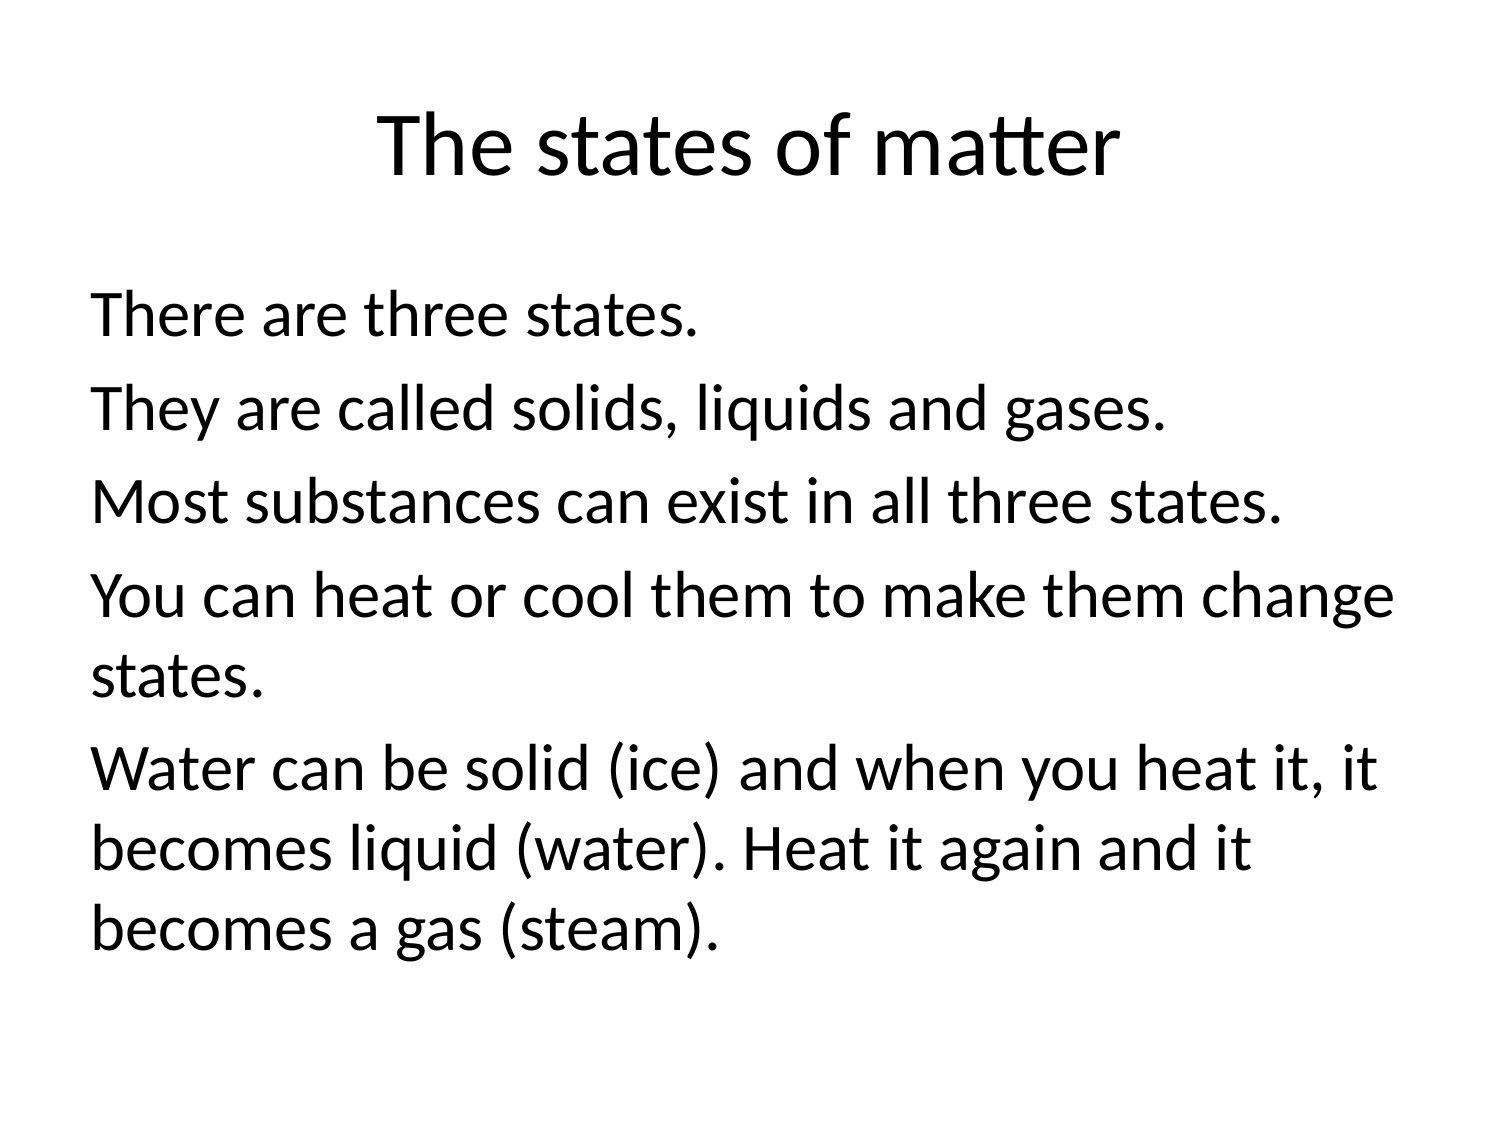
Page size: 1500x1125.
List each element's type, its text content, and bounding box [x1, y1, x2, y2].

list There are three states. They are called solids, liquids and gases. Most substances can exist in all three states. You can heat or cool them to make them change states. Water can be solid (ice) and when you heat it, it becomes liquid (water). Heat it again and it becomes a gas (steam). [75, 262, 1425, 1005]
title The states of matter [75, 45, 1425, 233]
